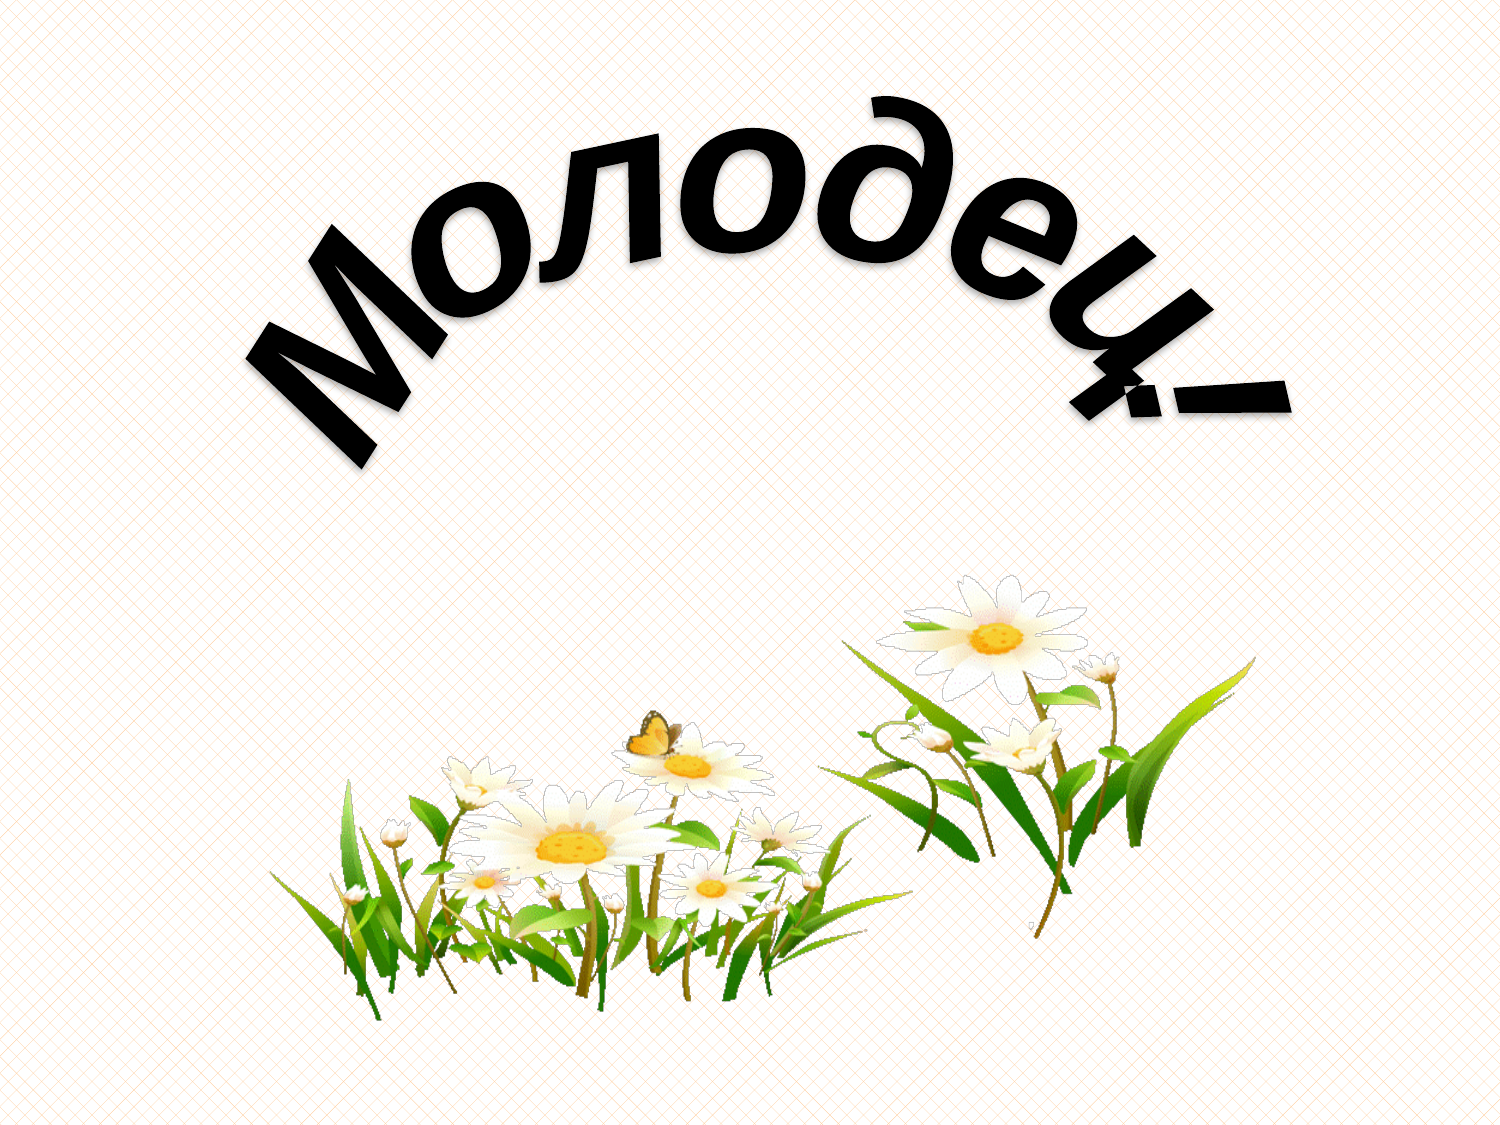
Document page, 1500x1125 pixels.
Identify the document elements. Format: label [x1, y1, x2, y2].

picture [234, 562, 1275, 1059]
